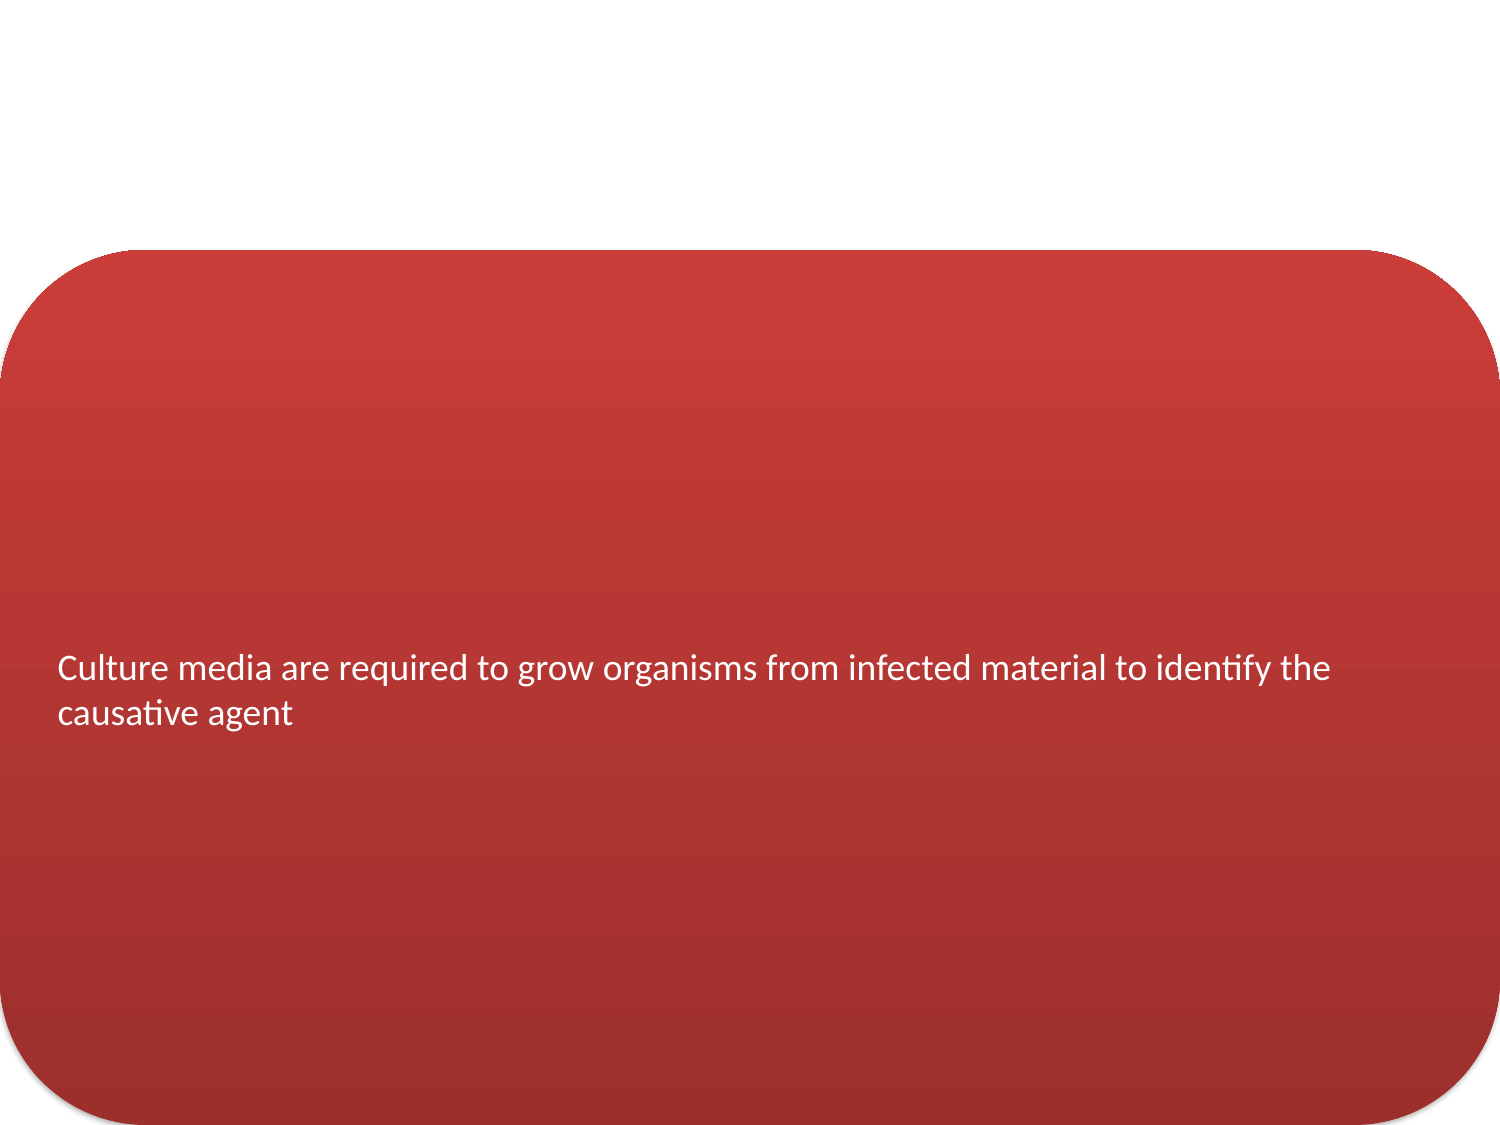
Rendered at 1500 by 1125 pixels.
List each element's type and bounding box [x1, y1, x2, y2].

list [0, 249, 1500, 1125]
